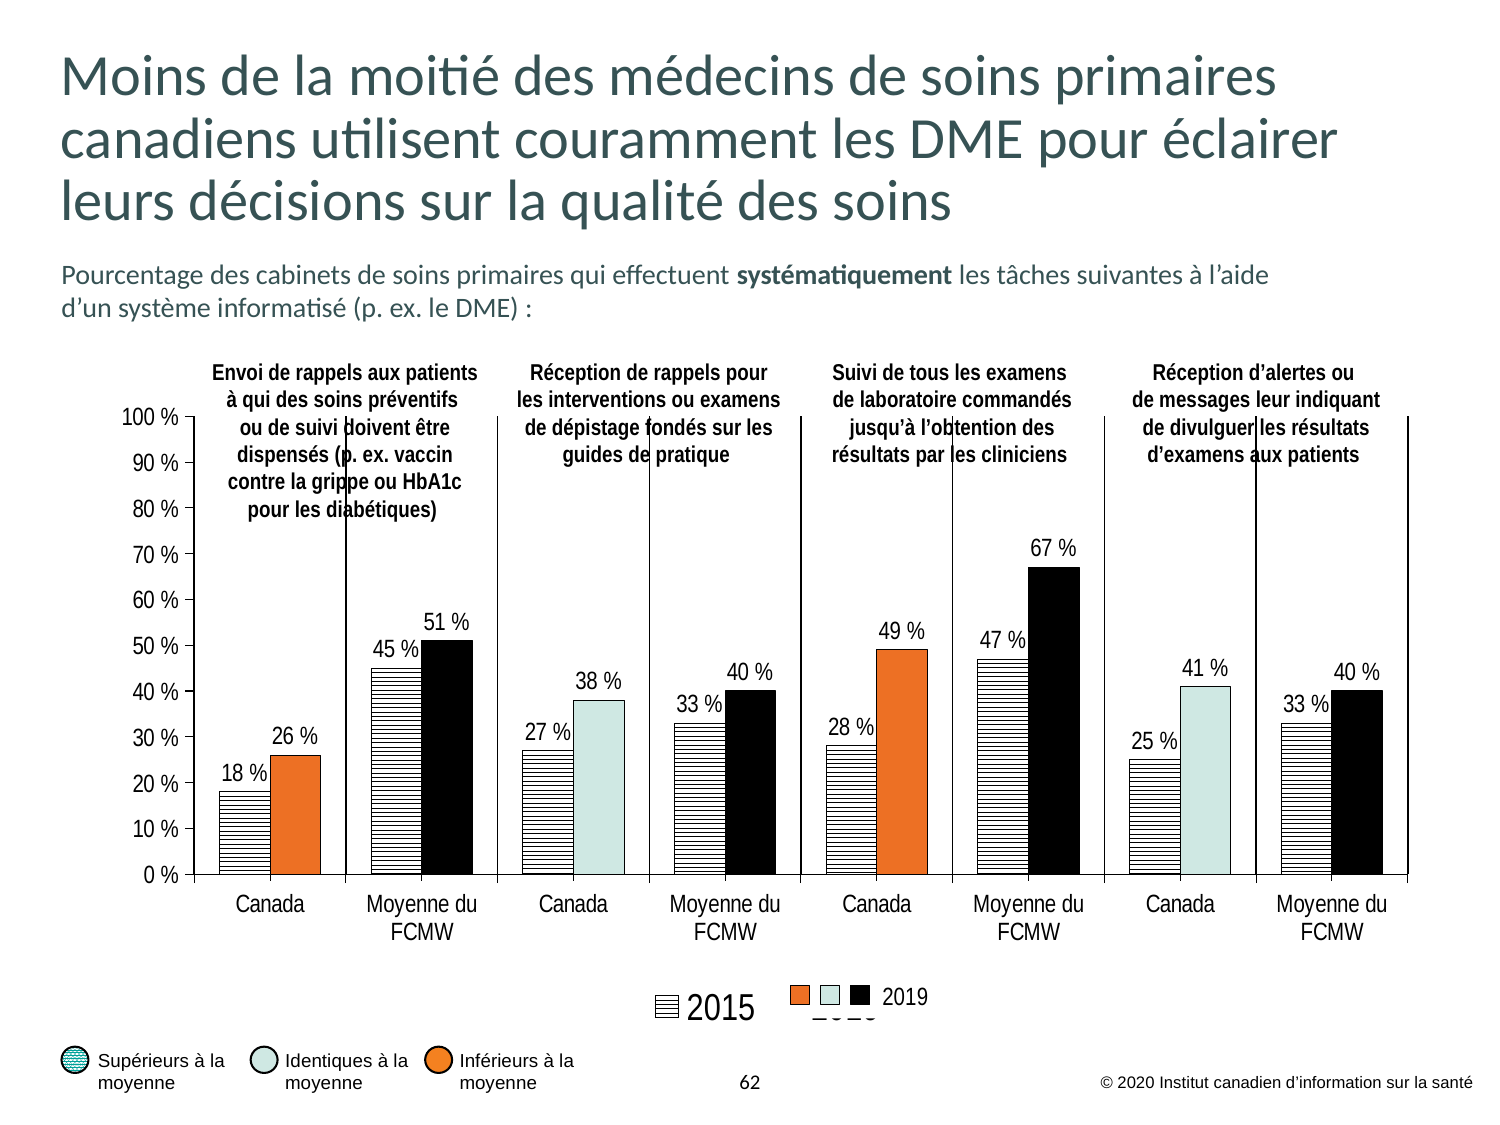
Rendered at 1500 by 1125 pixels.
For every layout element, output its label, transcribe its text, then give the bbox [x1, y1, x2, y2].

chart [104, 342, 1432, 1036]
text_box © 2020 Institut canadien d’information sur la santé [1057, 1064, 1489, 1100]
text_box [196, 349, 1405, 532]
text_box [779, 972, 972, 1019]
text_box Pourcentage des cabinets de soins primaires qui effectuent systématiquement les tâches suivantes à l’aide d’un système informatisé (p. ex. le DME) : [61, 241, 1444, 346]
title Moins de la moitié des médecins de soins primaires canadiens utilisent couramment les DME pour éclairer leurs décisions sur la qualité des soins [60, 45, 1411, 136]
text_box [61, 1040, 672, 1102]
